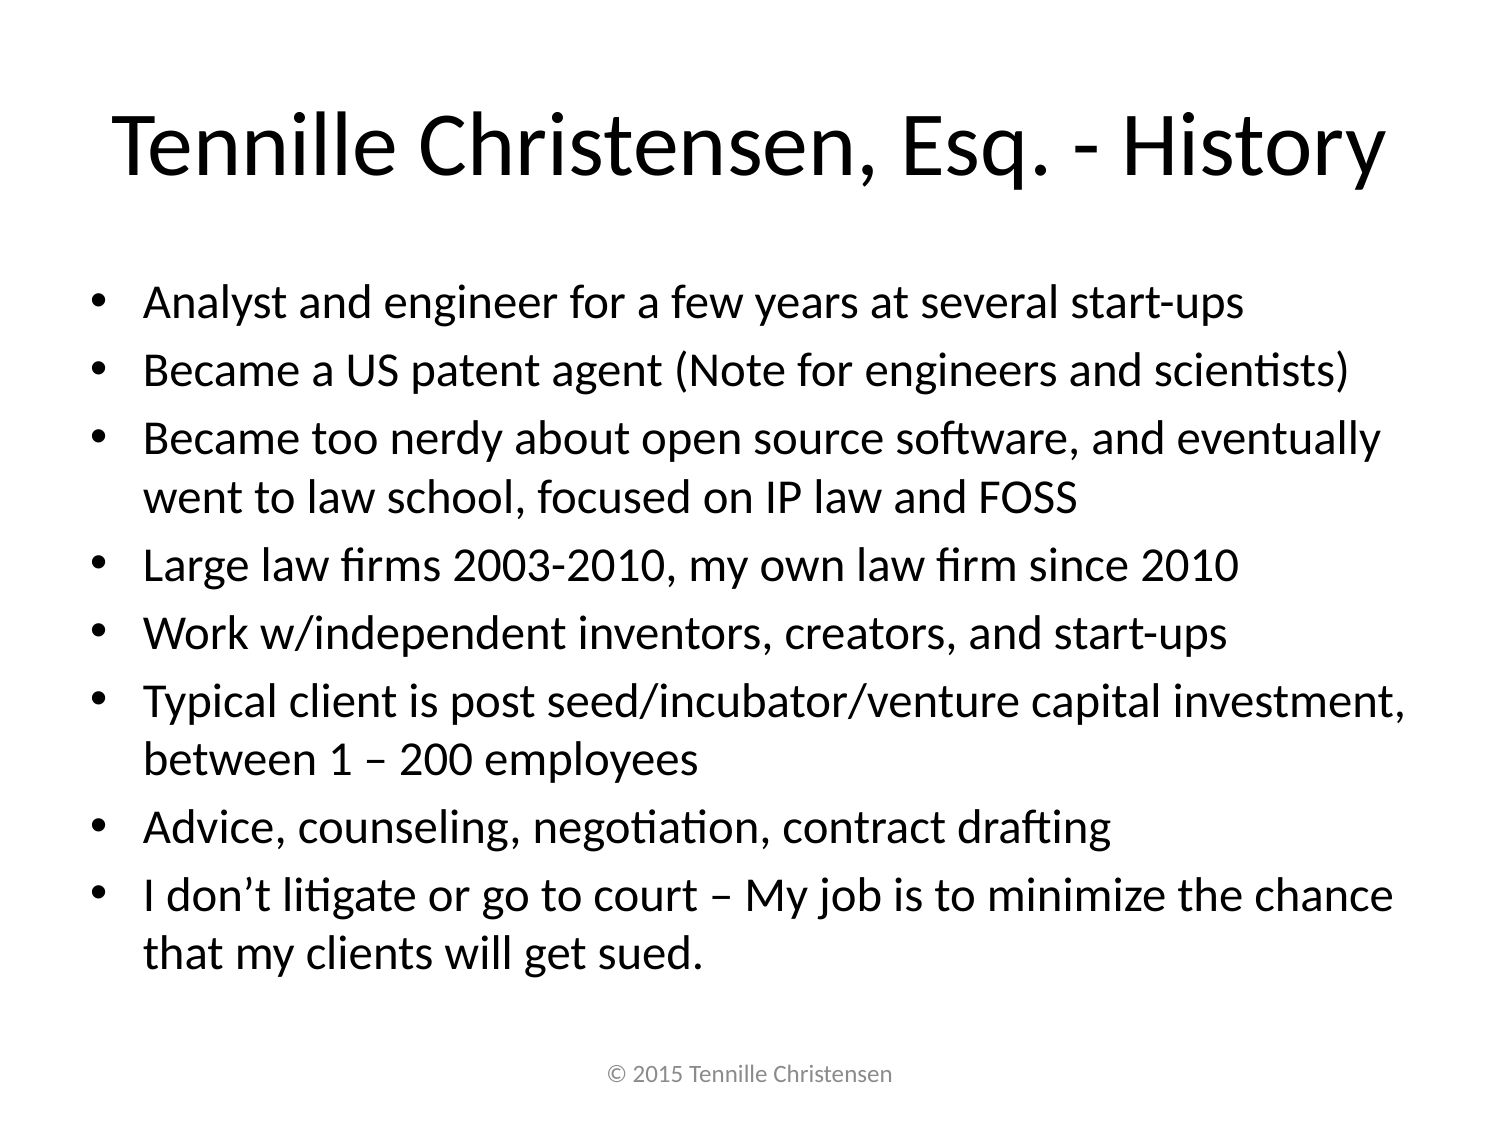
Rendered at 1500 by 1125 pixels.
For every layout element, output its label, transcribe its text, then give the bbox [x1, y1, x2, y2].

footer © 2015 Tennille Christensen [512, 1042, 988, 1103]
title Tennille Christensen, Esq. - History [75, 45, 1425, 233]
list Analyst and engineer for a few years at several start-ups Became a US patent agent (Note for engineers and scientists) Became too nerdy about open source software, and eventually went to law school, focused on IP law and FOSS Large law firms 2003-2010, my own law firm since 2010 Work w/independent inventors, creators, and start-ups Typical client is post seed/incubator/venture capital investment, between 1 – 200 employees Advice, counseling, negotiation, contract drafting I don’t litigate or go to court – My job is to minimize the chance that my clients will get sued. [75, 262, 1425, 1005]
